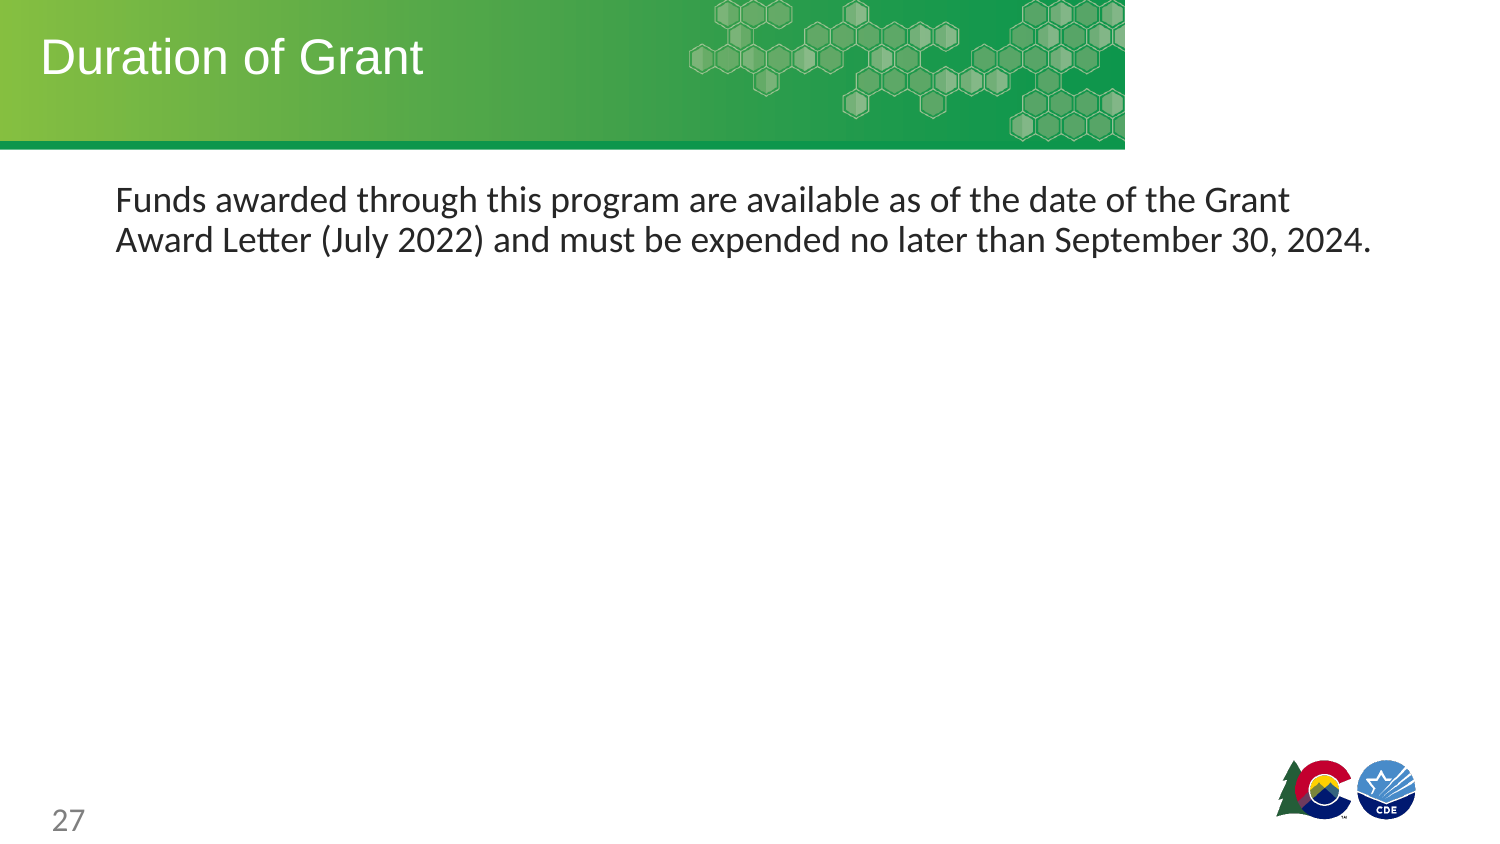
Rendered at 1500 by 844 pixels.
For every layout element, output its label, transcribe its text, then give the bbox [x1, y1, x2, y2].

slide_number 27 [36, 790, 375, 836]
picture [1275, 759, 1416, 820]
list Funds awarded through this program are available as of the date of the Grant Award Letter (July 2022) and must be expended no later than September 30, 2024. [103, 180, 1397, 751]
title Duration of Grant [40, 31, 1038, 125]
picture [0, 0, 1125, 150]
